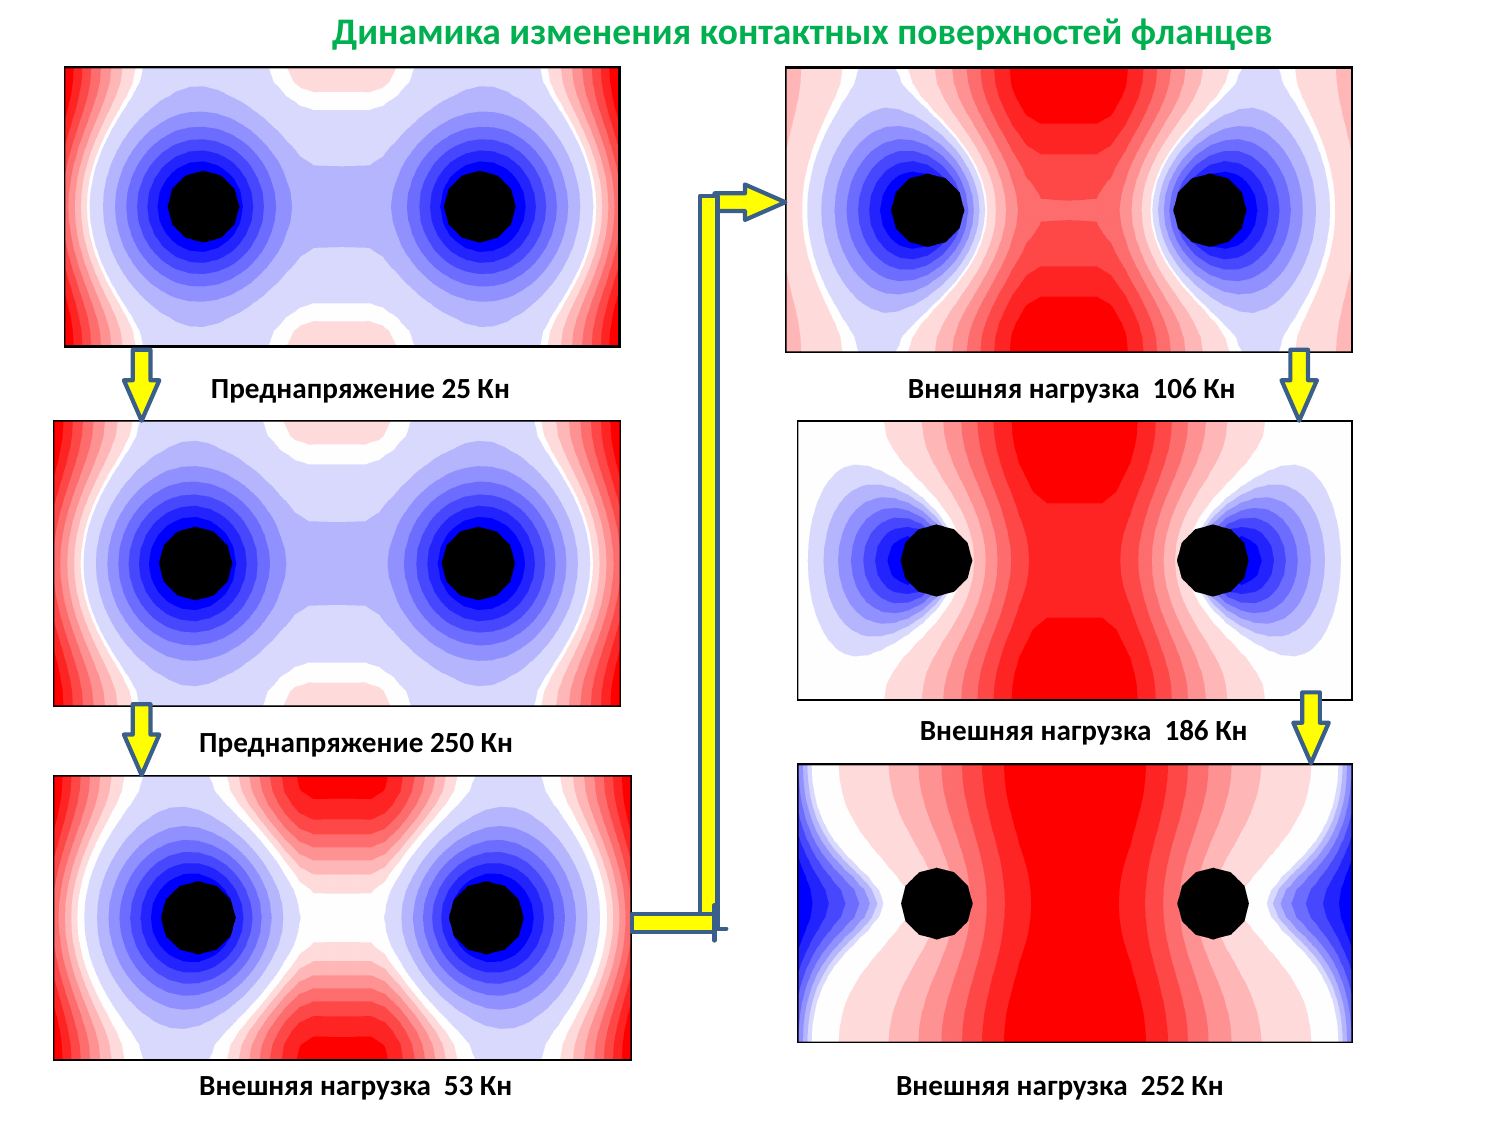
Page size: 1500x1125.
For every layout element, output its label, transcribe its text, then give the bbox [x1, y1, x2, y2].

text_box [698, 194, 729, 931]
text_box Внешняя нагрузка 186 Кн [904, 709, 1263, 754]
picture [785, 66, 1353, 354]
text_box [1279, 362, 1319, 419]
text_box [121, 715, 162, 773]
picture [52, 420, 621, 707]
picture [64, 66, 621, 348]
text_box Преднапряжение 25 Кн [196, 361, 526, 412]
text_box [712, 182, 780, 222]
text_box [1291, 709, 1331, 761]
picture [52, 774, 633, 1062]
text_box [121, 356, 162, 419]
text_box Преднапряжение 250 Кн [184, 715, 529, 766]
text_box Внешняя нагрузка 252 Кн [881, 1058, 1240, 1109]
text_box [637, 902, 717, 943]
text_box Внешняя нагрузка 53 Кн [184, 1069, 528, 1109]
picture [796, 763, 1353, 1044]
text_box Внешняя нагрузка 106 Кн [893, 362, 1252, 412]
text_box Динамика изменения контактных поверхностей фланцев [317, 0, 1289, 60]
picture [796, 420, 1353, 702]
